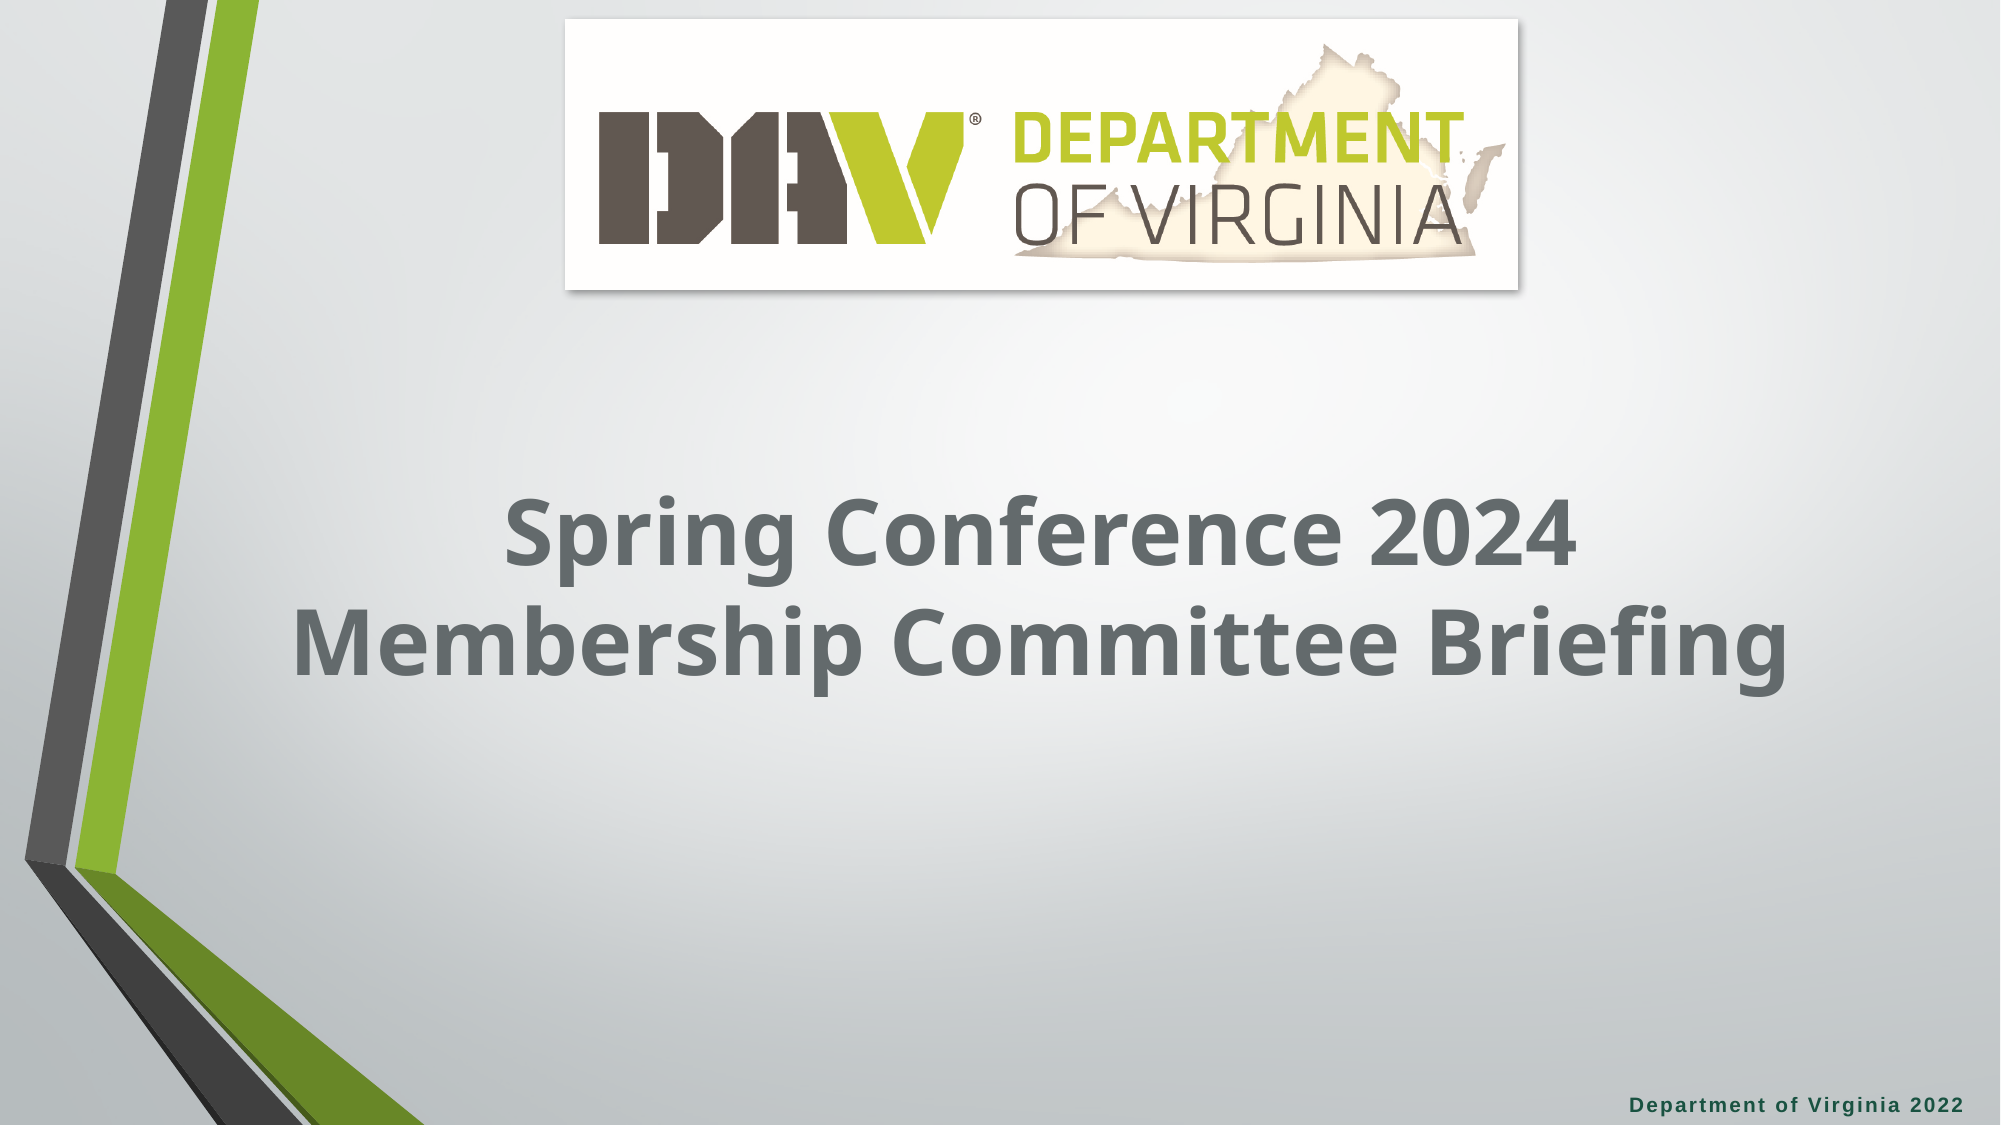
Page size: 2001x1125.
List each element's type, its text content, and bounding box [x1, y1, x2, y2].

picture [564, 18, 1518, 291]
text_box Spring Conference 2024 Membership Committee Briefing [48, 466, 2000, 701]
text_box Department of Virginia 2022 [1544, 1084, 2000, 1125]
